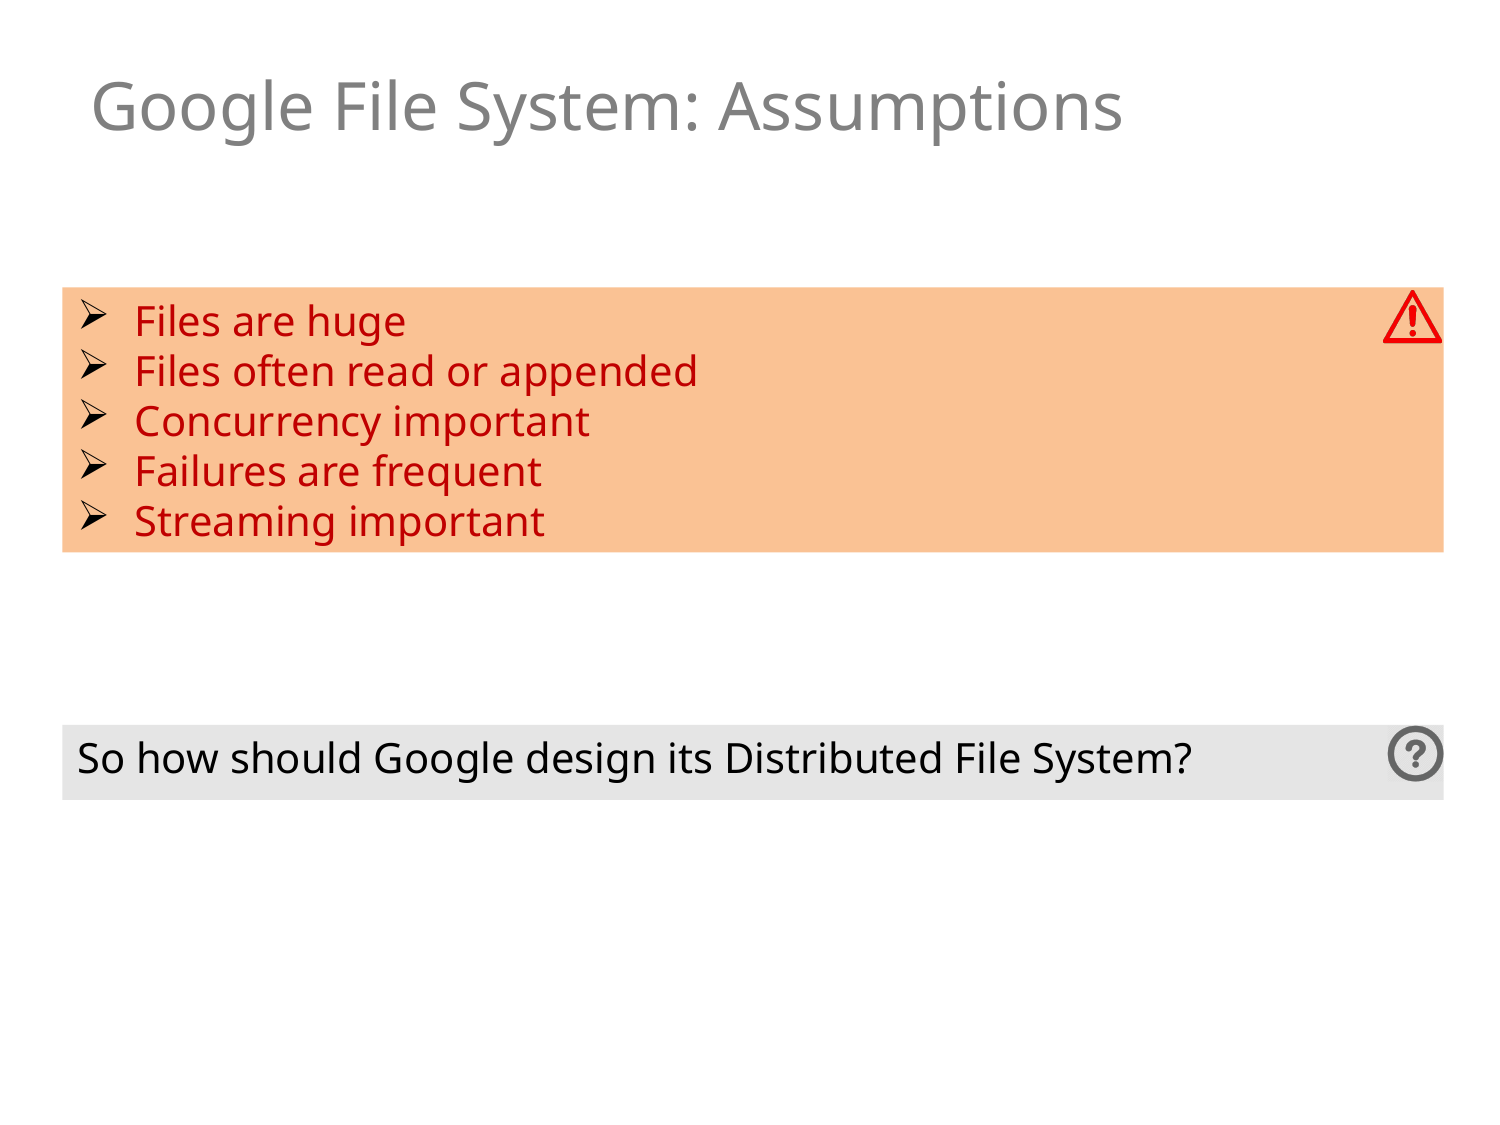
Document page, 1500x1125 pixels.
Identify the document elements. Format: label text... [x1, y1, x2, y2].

picture [1387, 725, 1444, 782]
text_box So how should Google design its Distributed File System? [62, 724, 1444, 800]
text_box Files are huge Files often read or appended Concurrency important Failures are frequent Streaming important [62, 287, 1444, 553]
picture [1383, 287, 1442, 346]
title Google File System: Assumptions [75, 45, 1425, 163]
